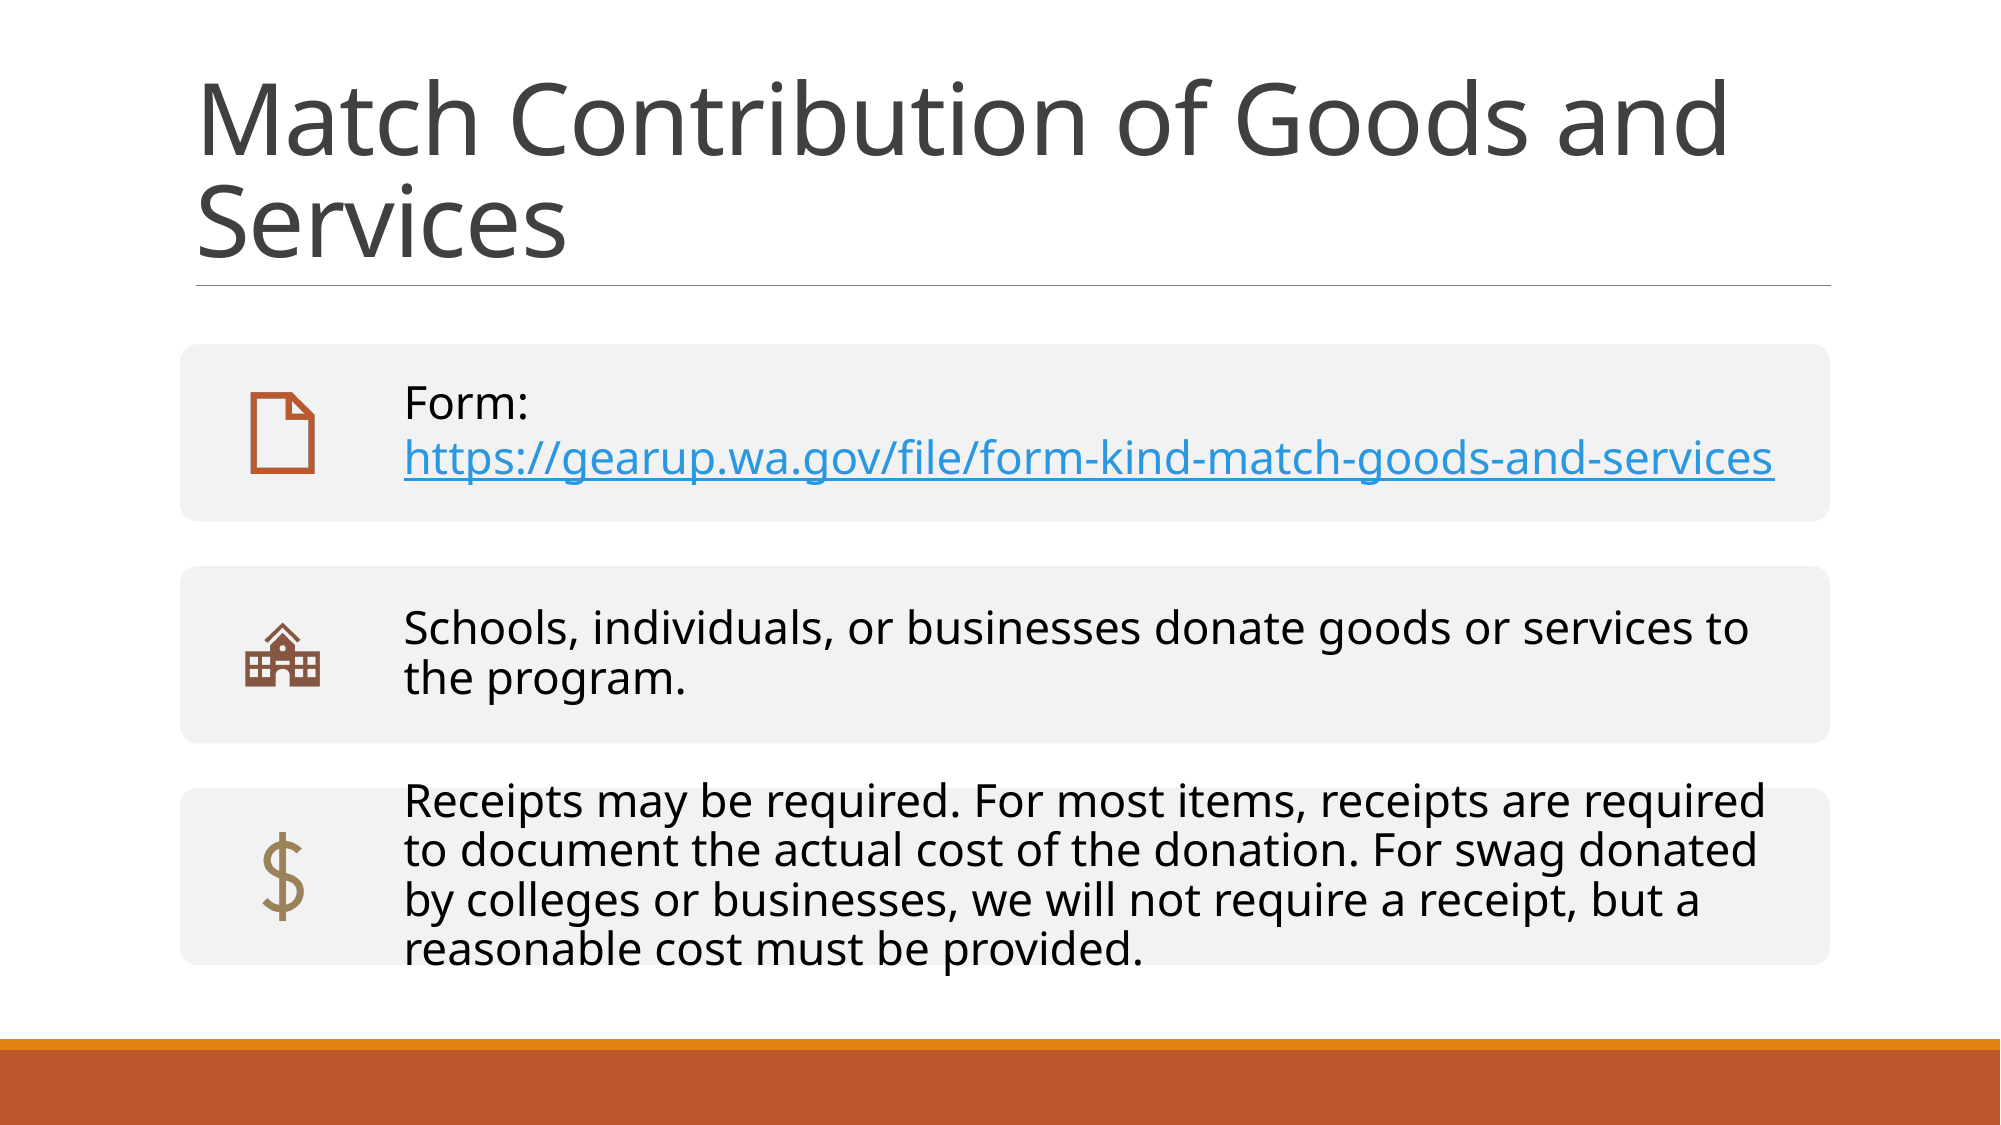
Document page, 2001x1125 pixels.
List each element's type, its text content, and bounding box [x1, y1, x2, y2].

title Match Contribution of Goods and Services [180, 47, 1830, 285]
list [179, 343, 1831, 966]
